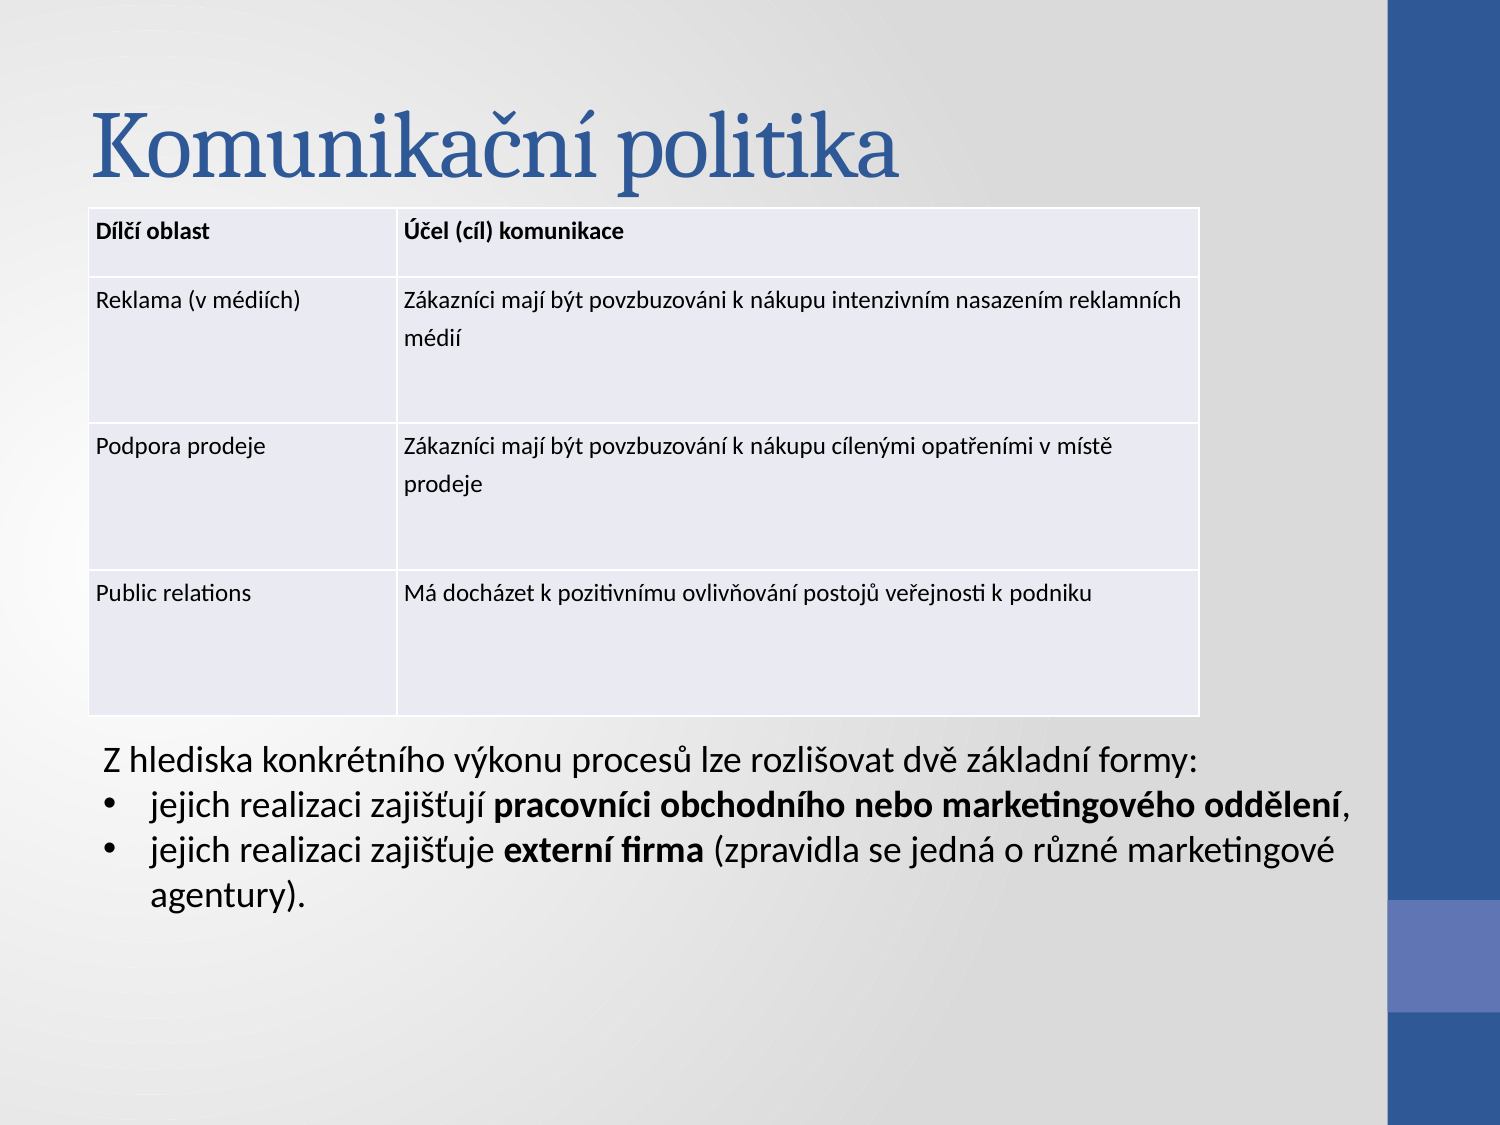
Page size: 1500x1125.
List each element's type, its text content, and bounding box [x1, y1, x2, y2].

title Komunikační politika [75, 45, 1325, 233]
table_cell Zákazníci mají být povzbuzováni k nákupu intenzivním nasazením reklamních médií [398, 278, 1198, 422]
table_cell Podpora prodeje [89, 424, 396, 569]
table_header Dílčí oblast [89, 209, 396, 276]
table_cell Zákazníci mají být povzbuzování k nákupu cílenými opatřeními v místě prodeje [398, 424, 1198, 569]
table_cell Má docházet k pozitivnímu ovlivňování postojů veřejnosti k podniku [398, 571, 1198, 715]
text_box Z hlediska konkrétního výkonu procesů lze rozlišovat dvě základní formy: jejich realizaci zajišťují pracovníci obchodního nebo marketingového oddělení, jejich realizaci zajišťuje externí firma (zpravidla se jedná o různé marketingové agentury). [88, 727, 1388, 923]
table_cell Reklama (v médiích) [89, 278, 396, 422]
table_cell Public relations [89, 571, 396, 715]
table_header Účel (cíl) komunikace [398, 209, 1198, 276]
